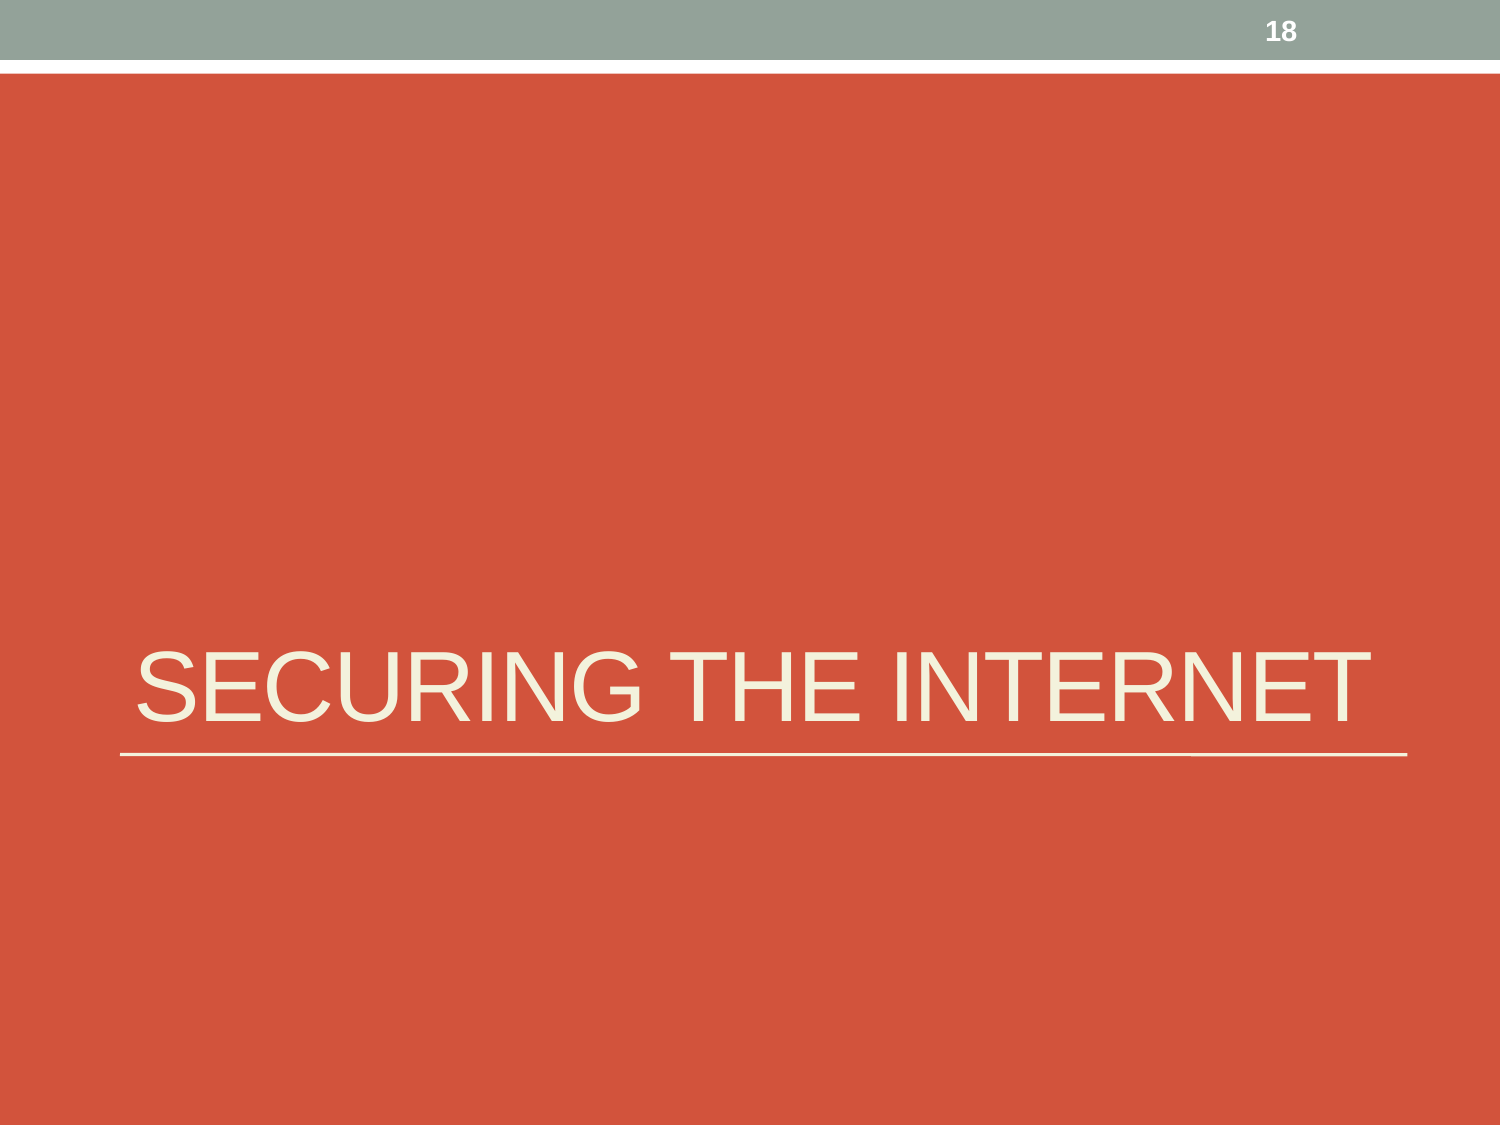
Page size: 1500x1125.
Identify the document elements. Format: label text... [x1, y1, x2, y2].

slide_number 18 [1250, 3, 1425, 57]
title Securing the Internet [118, 387, 1394, 749]
